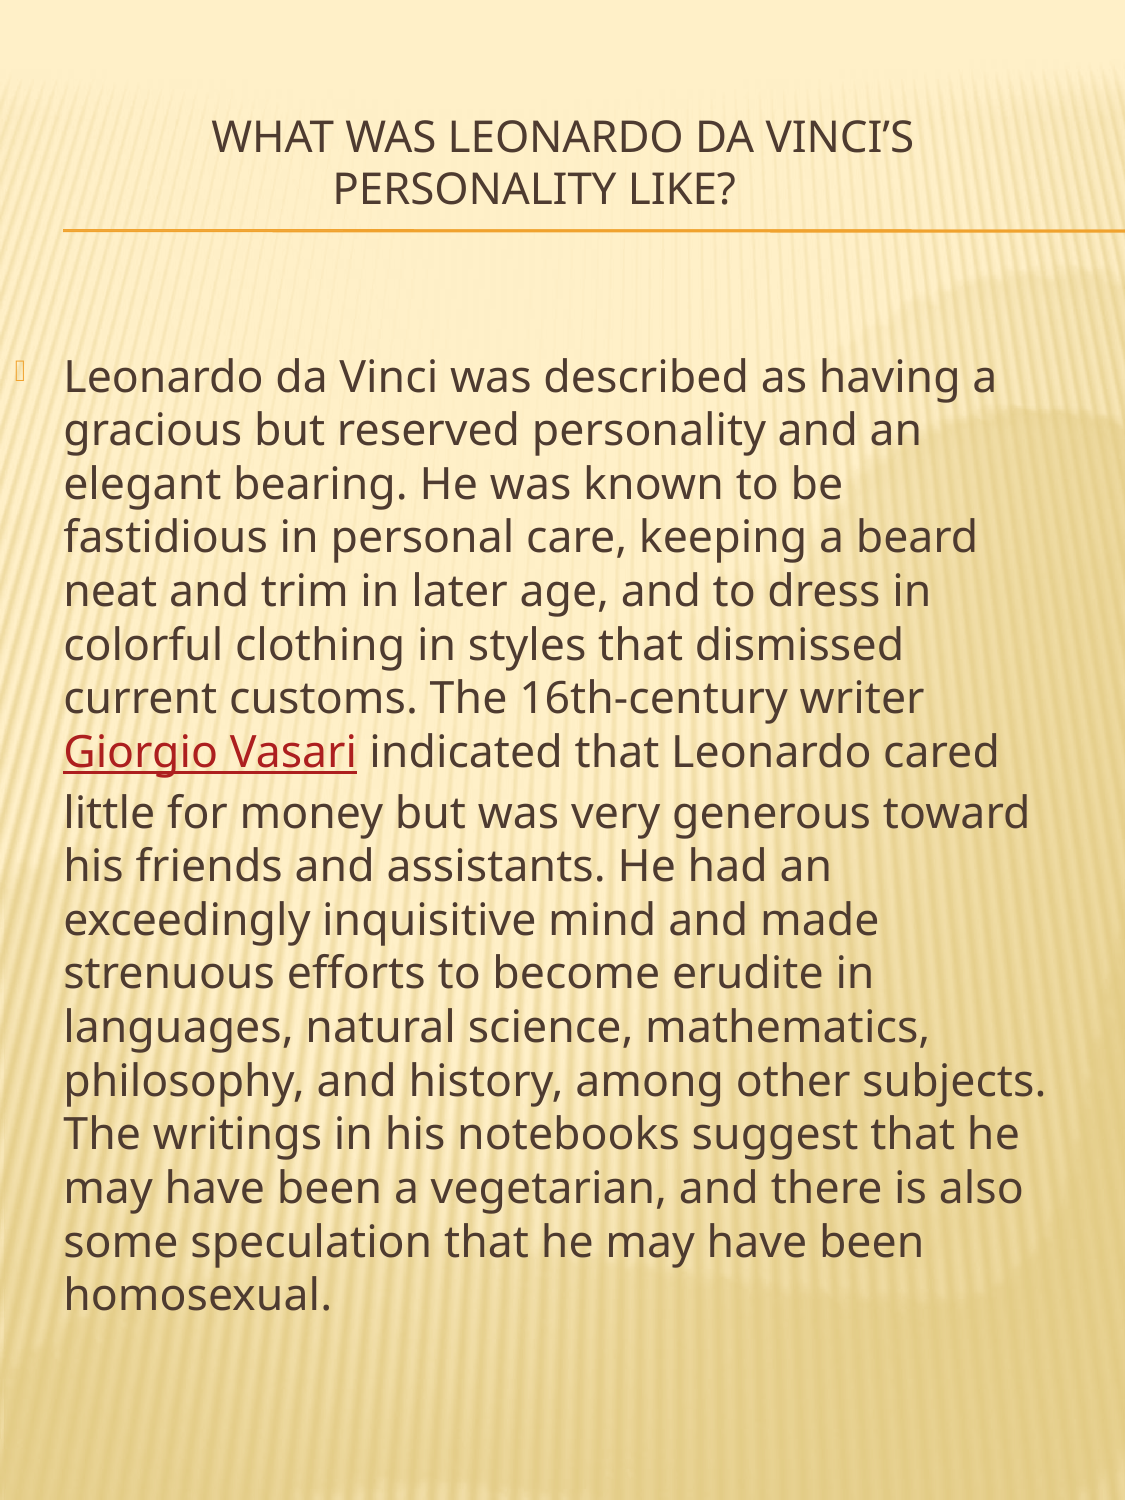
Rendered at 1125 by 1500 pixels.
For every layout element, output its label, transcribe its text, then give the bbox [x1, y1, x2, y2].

list Leonardo da Vinci was described as having a gracious but reserved personality and an elegant bearing. He was known to be fastidious in personal care, keeping a beard neat and trim in later age, and to dress in colorful clothing in styles that dismissed current customs. The 16th-century writer Giorgio Vasari indicated that Leonardo cared little for money but was very generous toward his friends and assistants. He had an exceedingly inquisitive mind and made strenuous efforts to become erudite in languages, natural science, mathematics, philosophy, and history, among other subjects. The writings in his notebooks suggest that he may have been a vegetarian, and there is also some speculation that he may have been homosexual. [0, 339, 1069, 1330]
title What was Leonardo da Vinci’s personality like? [0, 99, 1069, 284]
